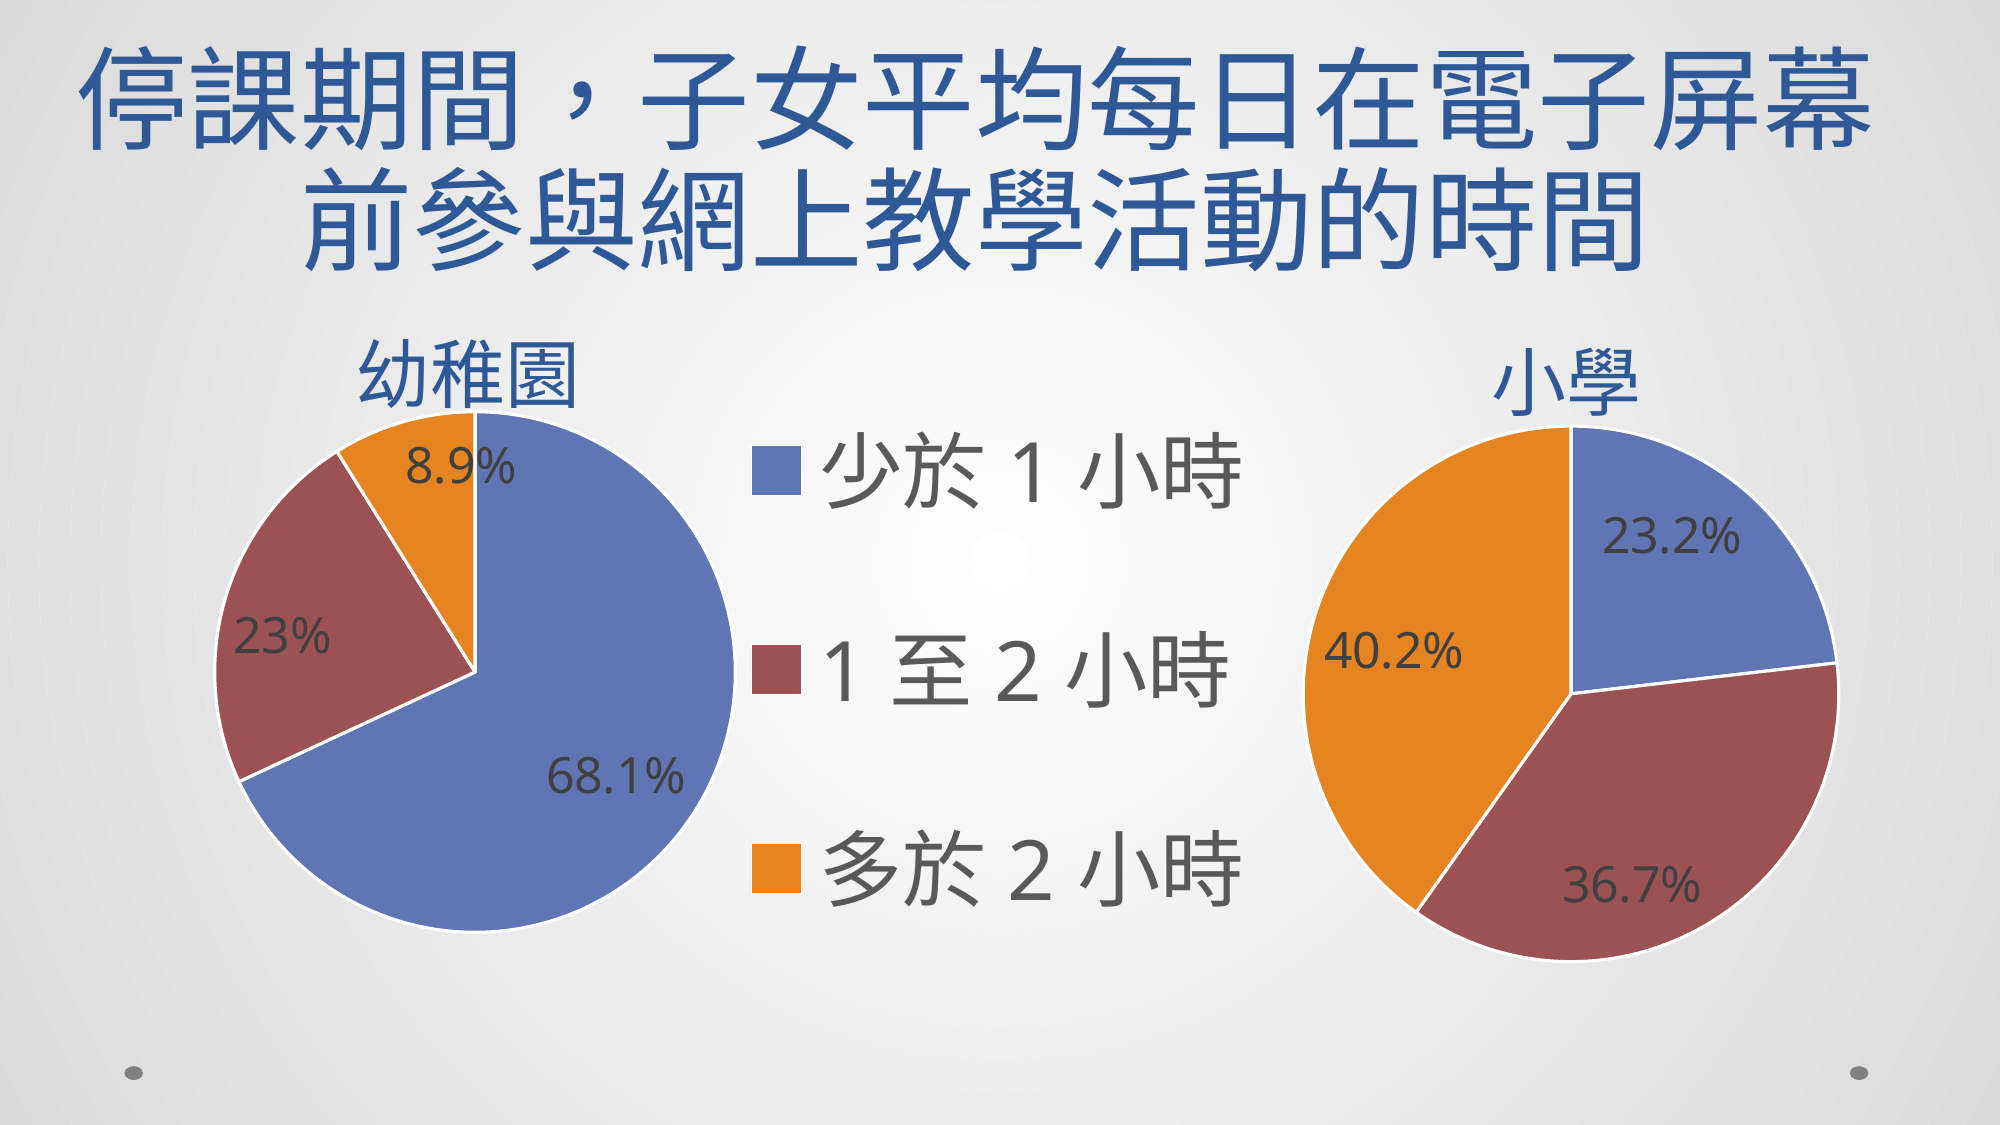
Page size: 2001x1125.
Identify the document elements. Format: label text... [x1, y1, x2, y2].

chart [0, 262, 2000, 1125]
title 停課期間，子女平均每日在電子屏幕前參與網上教學活動的時間 [50, 30, 1900, 260]
